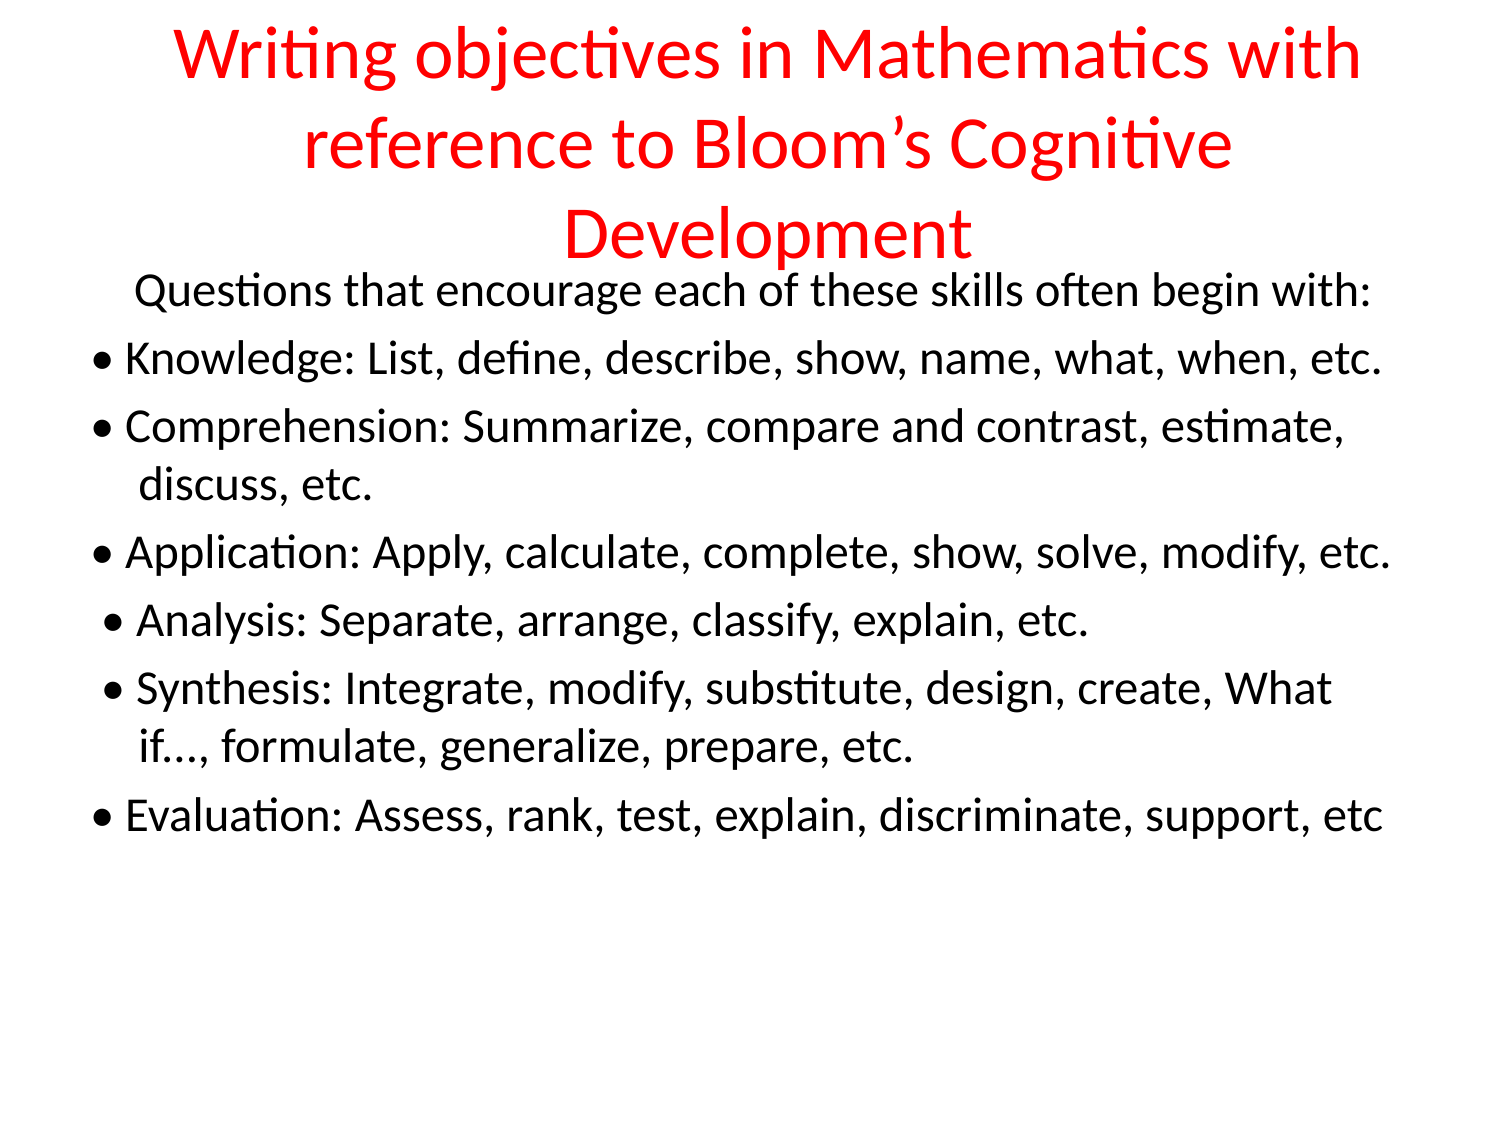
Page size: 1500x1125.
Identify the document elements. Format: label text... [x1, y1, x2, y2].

title Writing objectives in Mathematics with reference to Bloom’s Cognitive Development [75, 45, 1463, 233]
list Questions that encourage each of these skills often begin with: • Knowledge: List, define, describe, show, name, what, when, etc. • Comprehension: Summarize, compare and contrast, estimate, discuss, etc. • Application: Apply, calculate, complete, show, solve, modify, etc. • Analysis: Separate, arrange, classify, explain, etc. • Synthesis: Integrate, modify, substitute, design, create, What if..., formulate, generalize, prepare, etc. • Evaluation: Assess, rank, test, explain, discriminate, support, etc [75, 249, 1425, 1050]
